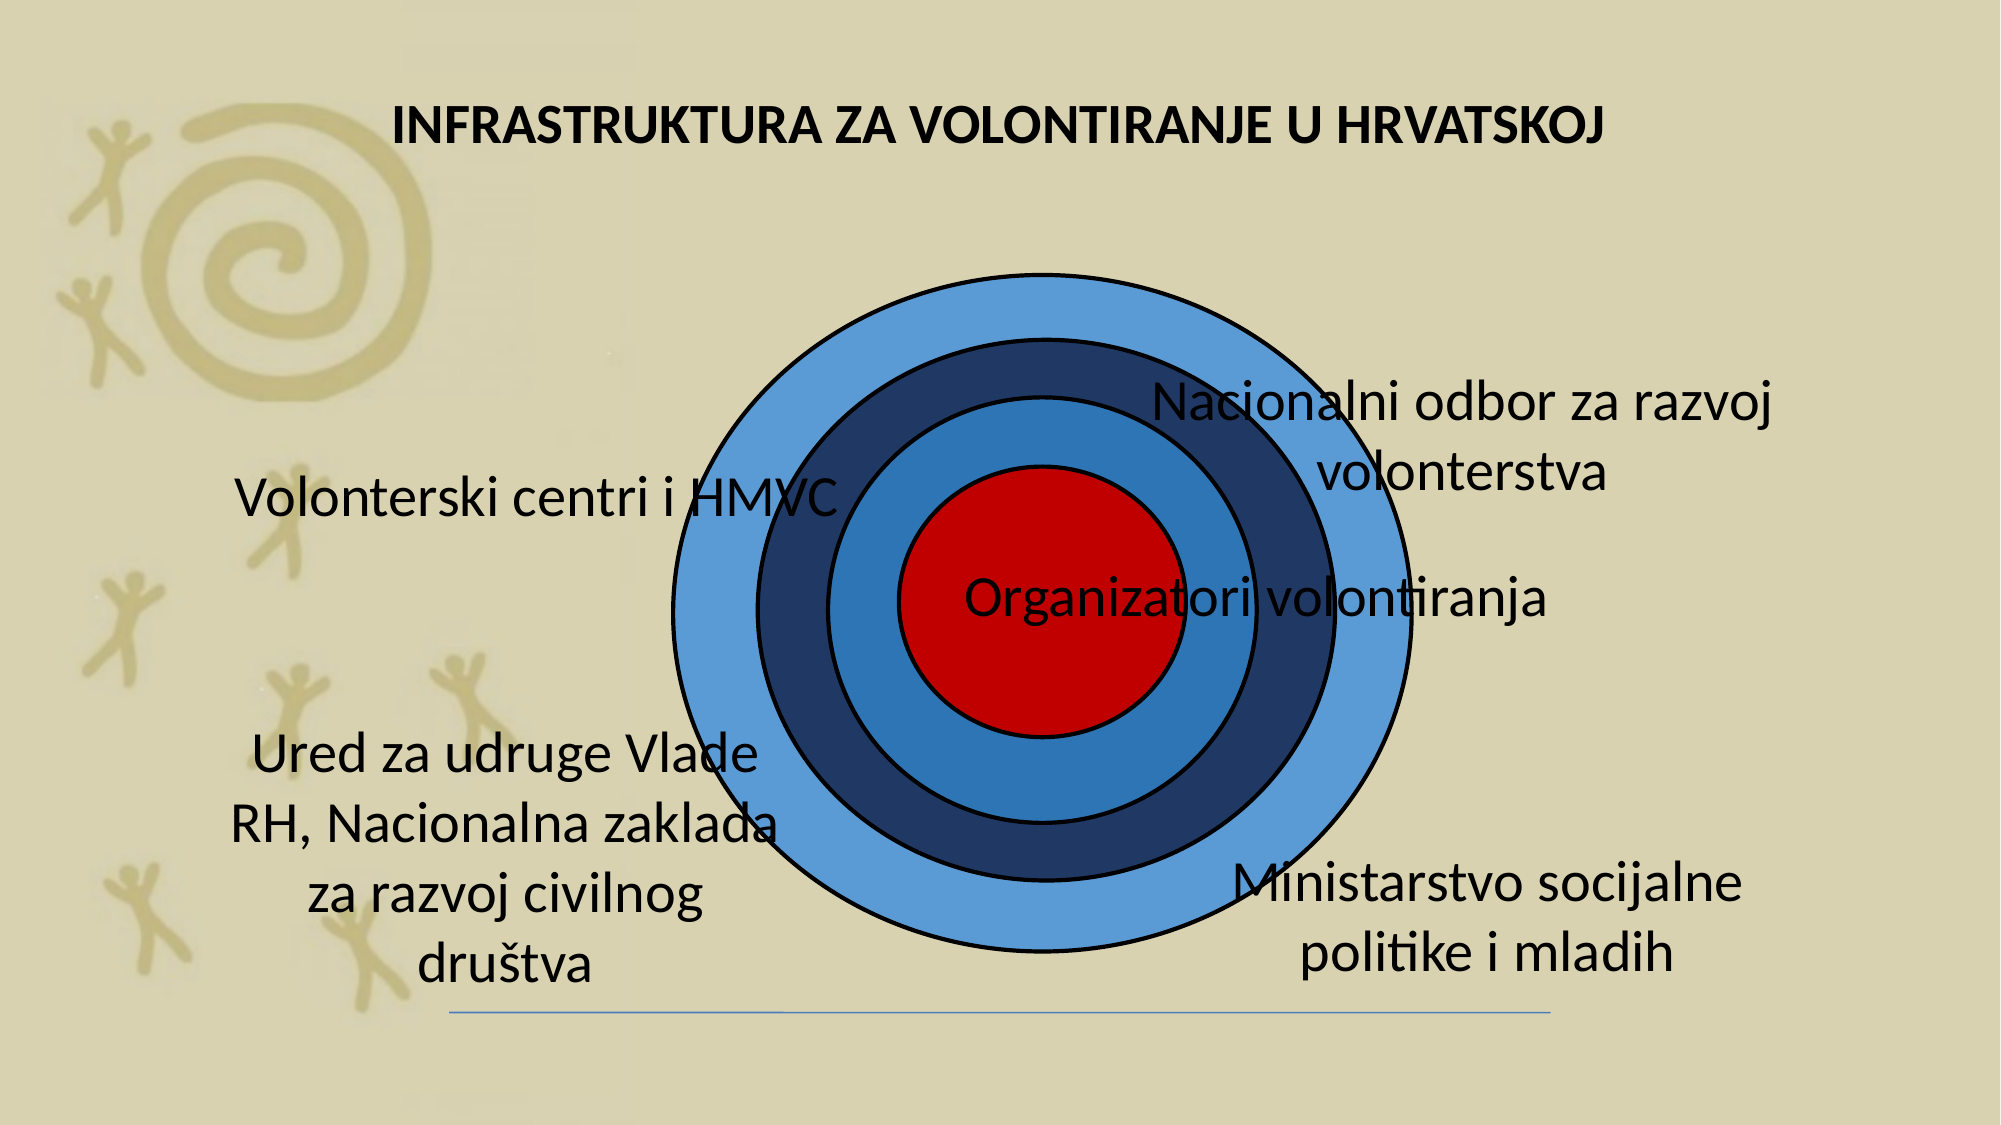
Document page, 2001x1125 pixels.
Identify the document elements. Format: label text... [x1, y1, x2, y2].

text_box [813, 339, 1142, 451]
text_box Ministarstvo socijalne politike i mladih [1203, 835, 1773, 920]
list INFRASTRUKTURA ZA VOLONTIRANJE U HRVATSKOJ [332, 87, 1666, 218]
text_box [900, 397, 1185, 451]
text_box Organizatori volontiranja [876, 550, 1637, 635]
text_box [1169, 470, 1248, 550]
text_box [1173, 440, 1328, 550]
text_box [903, 635, 1182, 738]
text_box [909, 536, 1175, 550]
text_box Nacionalni odbor za razvoj volonterstva [1082, 355, 1843, 440]
text_box Volonterski centri i HMVC [0, 451, 1204, 536]
text_box [472, 536, 776, 706]
text_box [1209, 635, 1525, 835]
text_box [472, 768, 1525, 963]
text_box [757, 536, 1334, 881]
picture [0, 0, 2001, 1125]
text_box [1272, 440, 1525, 550]
text_box Ured za udruge Vlade RH, Nacionalna zaklada za razvoj civilnog društva [200, 706, 811, 791]
text_box [828, 536, 1256, 823]
text_box [870, 274, 1215, 314]
text_box [472, 314, 1525, 451]
